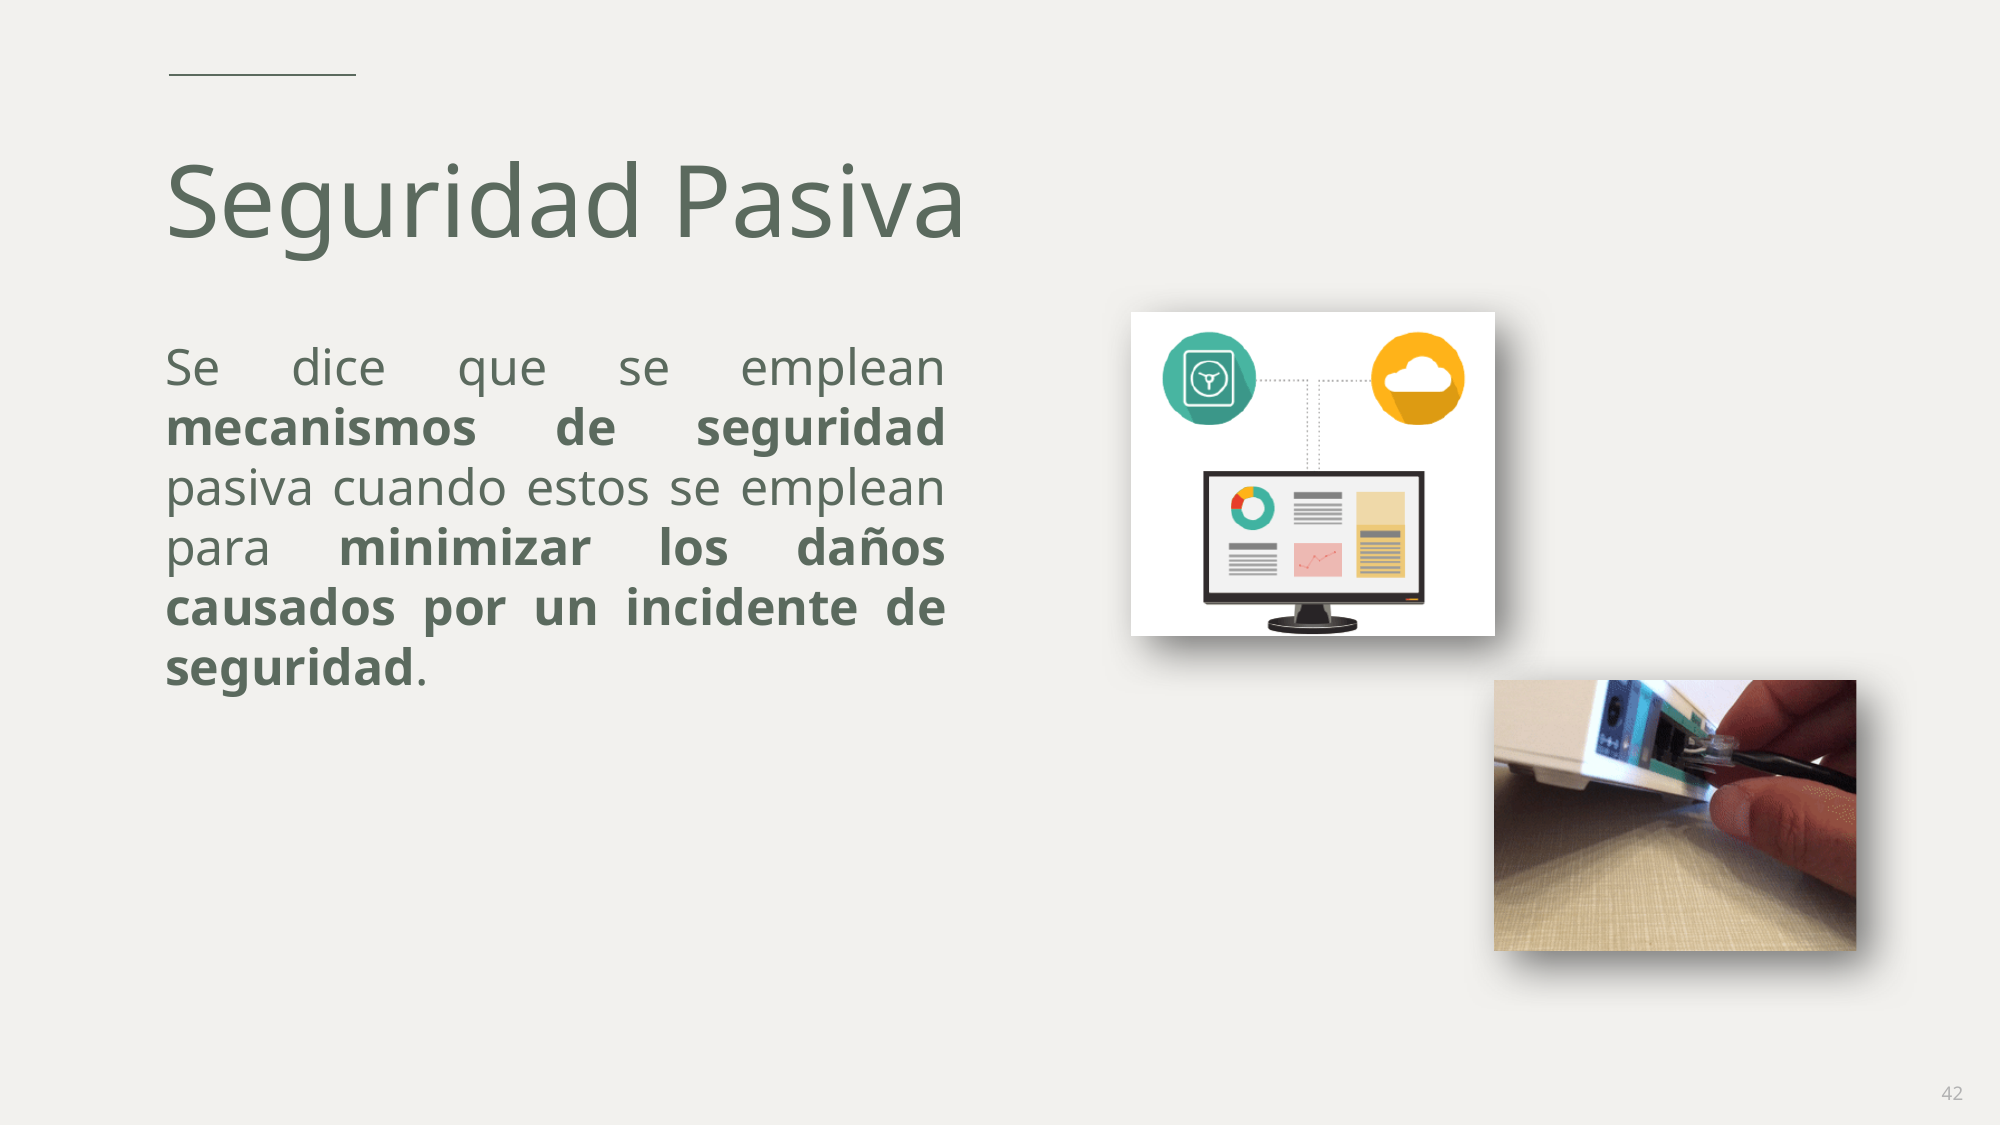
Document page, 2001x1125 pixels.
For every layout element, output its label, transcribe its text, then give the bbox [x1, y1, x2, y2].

slide_number 42 [1528, 1064, 1979, 1124]
picture [1131, 312, 1495, 636]
text_box Se dice que se emplean mecanismos de seguridad pasiva cuando estos se emplean para minimizar los daños causados por un incidente de seguridad. [149, 328, 962, 793]
picture [1494, 680, 1857, 951]
title Seguridad Pasiva [150, 143, 1957, 512]
